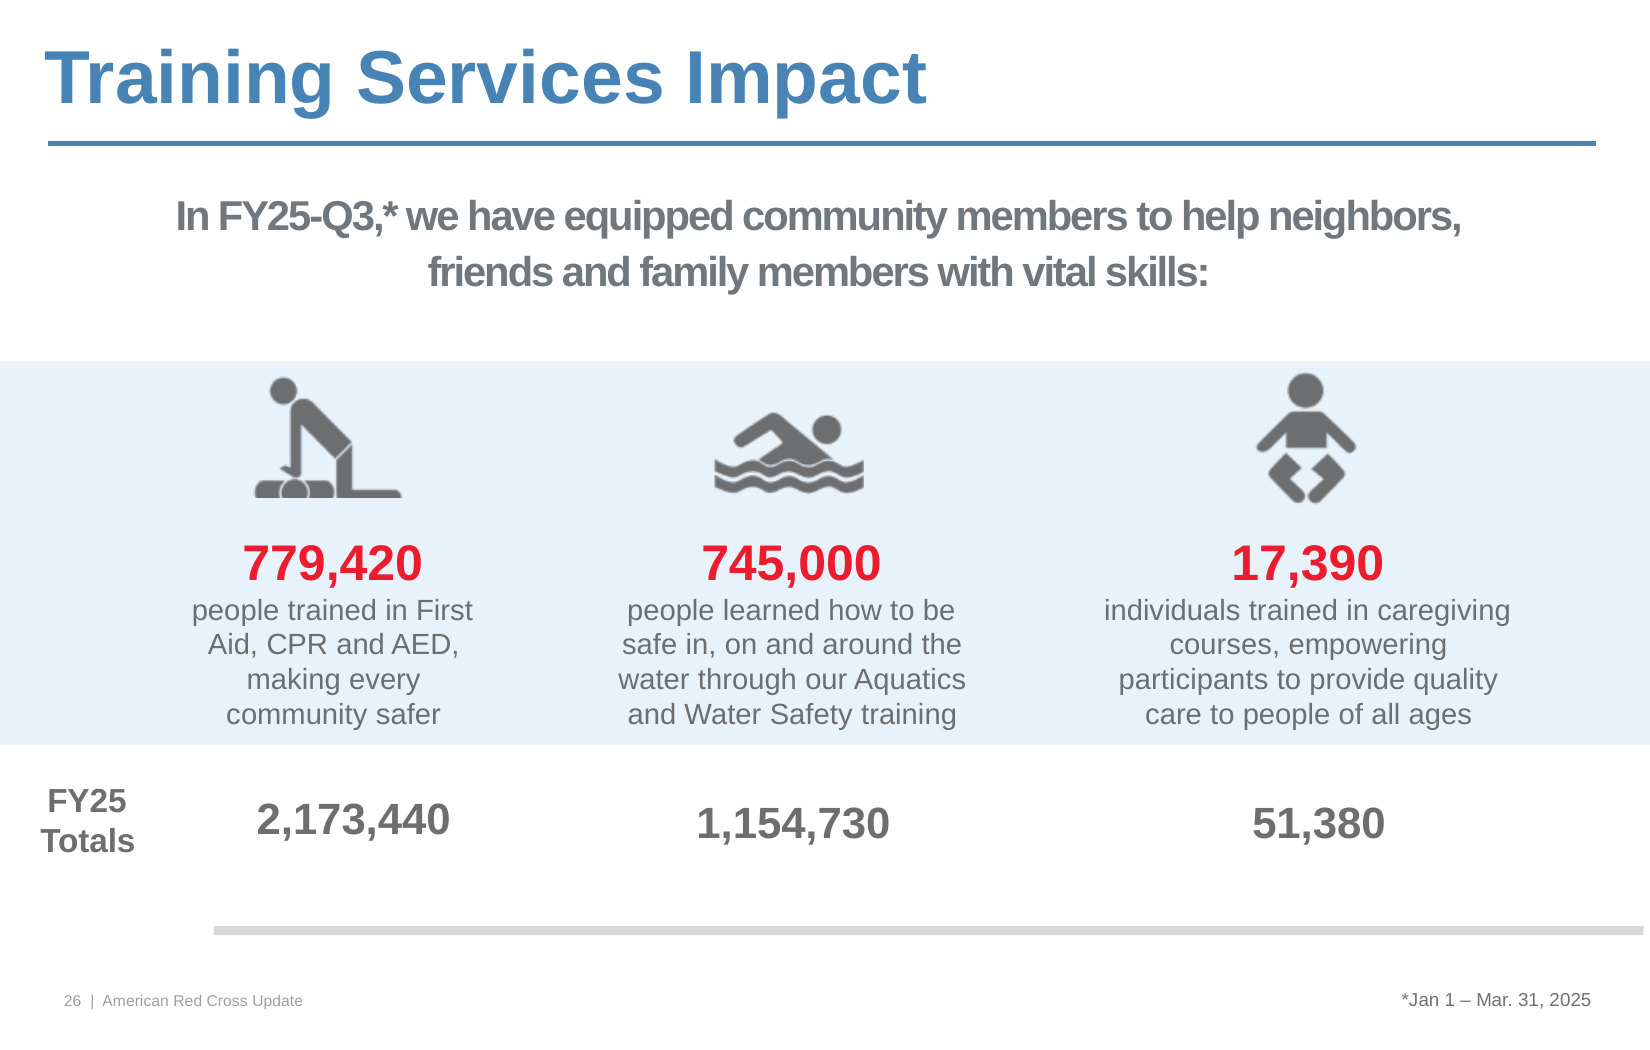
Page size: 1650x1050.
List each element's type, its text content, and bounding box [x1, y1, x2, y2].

title Training Services Impact [29, 31, 1607, 154]
list 745,000 people learned how to be safe in, on and around the water through our Aquatics and Water Safety training [596, 523, 987, 726]
text_box *Jan 1 – Mar. 31, 2025 [302, 980, 1607, 1018]
picture [231, 344, 467, 498]
list 779,420 people trained in First Aid, CPR and AED, making every community safer [157, 523, 508, 726]
list 17,390 individuals trained in caregiving courses, empowering participants to provide quality care to people of all ages [1085, 523, 1530, 726]
picture [1225, 357, 1388, 520]
picture [701, 366, 878, 543]
text_box 1,154,730 [639, 787, 948, 883]
list In FY25-Q3,* we have equipped community members to help neighbors, friends and family members with vital skills: [142, 175, 1493, 351]
text_box [213, 925, 1644, 936]
text_box 2,173,440 [205, 783, 502, 880]
text_box FY25 Totals [0, 771, 174, 902]
text_box 51,380 [1193, 787, 1445, 884]
